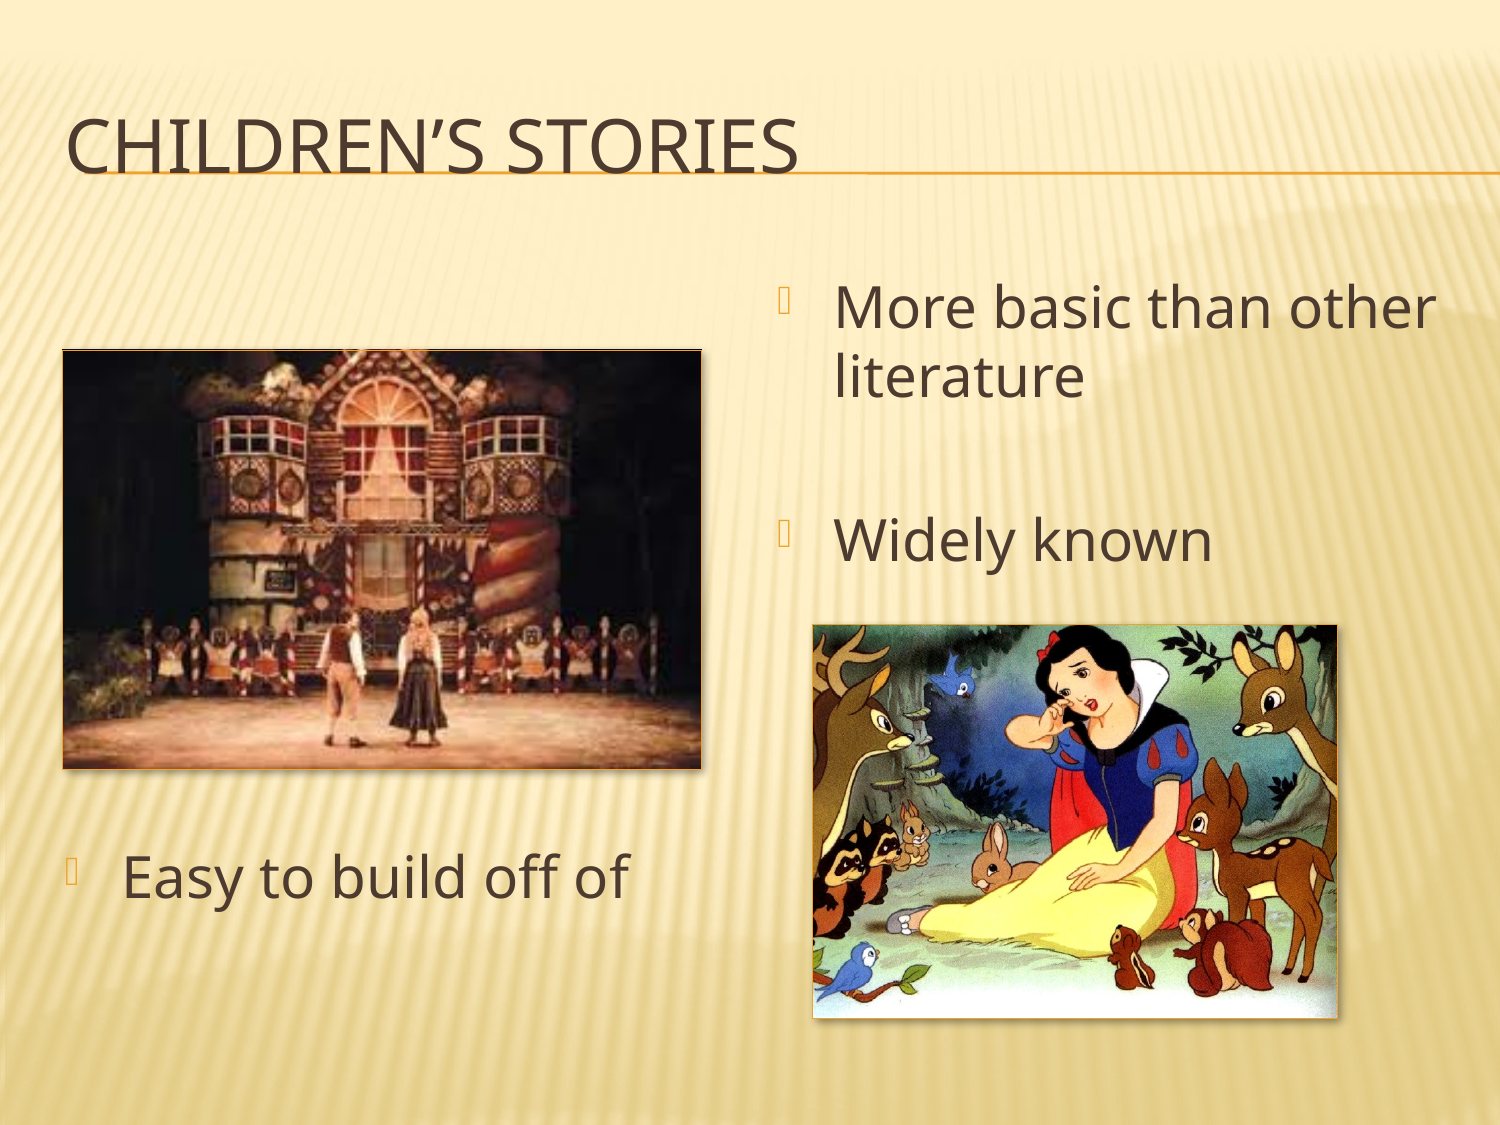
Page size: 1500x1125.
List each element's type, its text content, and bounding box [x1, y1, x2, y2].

title Children’s Stories [49, 75, 1475, 213]
list Easy to build off of [50, 262, 738, 1038]
picture [62, 349, 702, 770]
picture [812, 624, 1338, 1019]
list More basic than other literature Widely known [762, 262, 1475, 1038]
